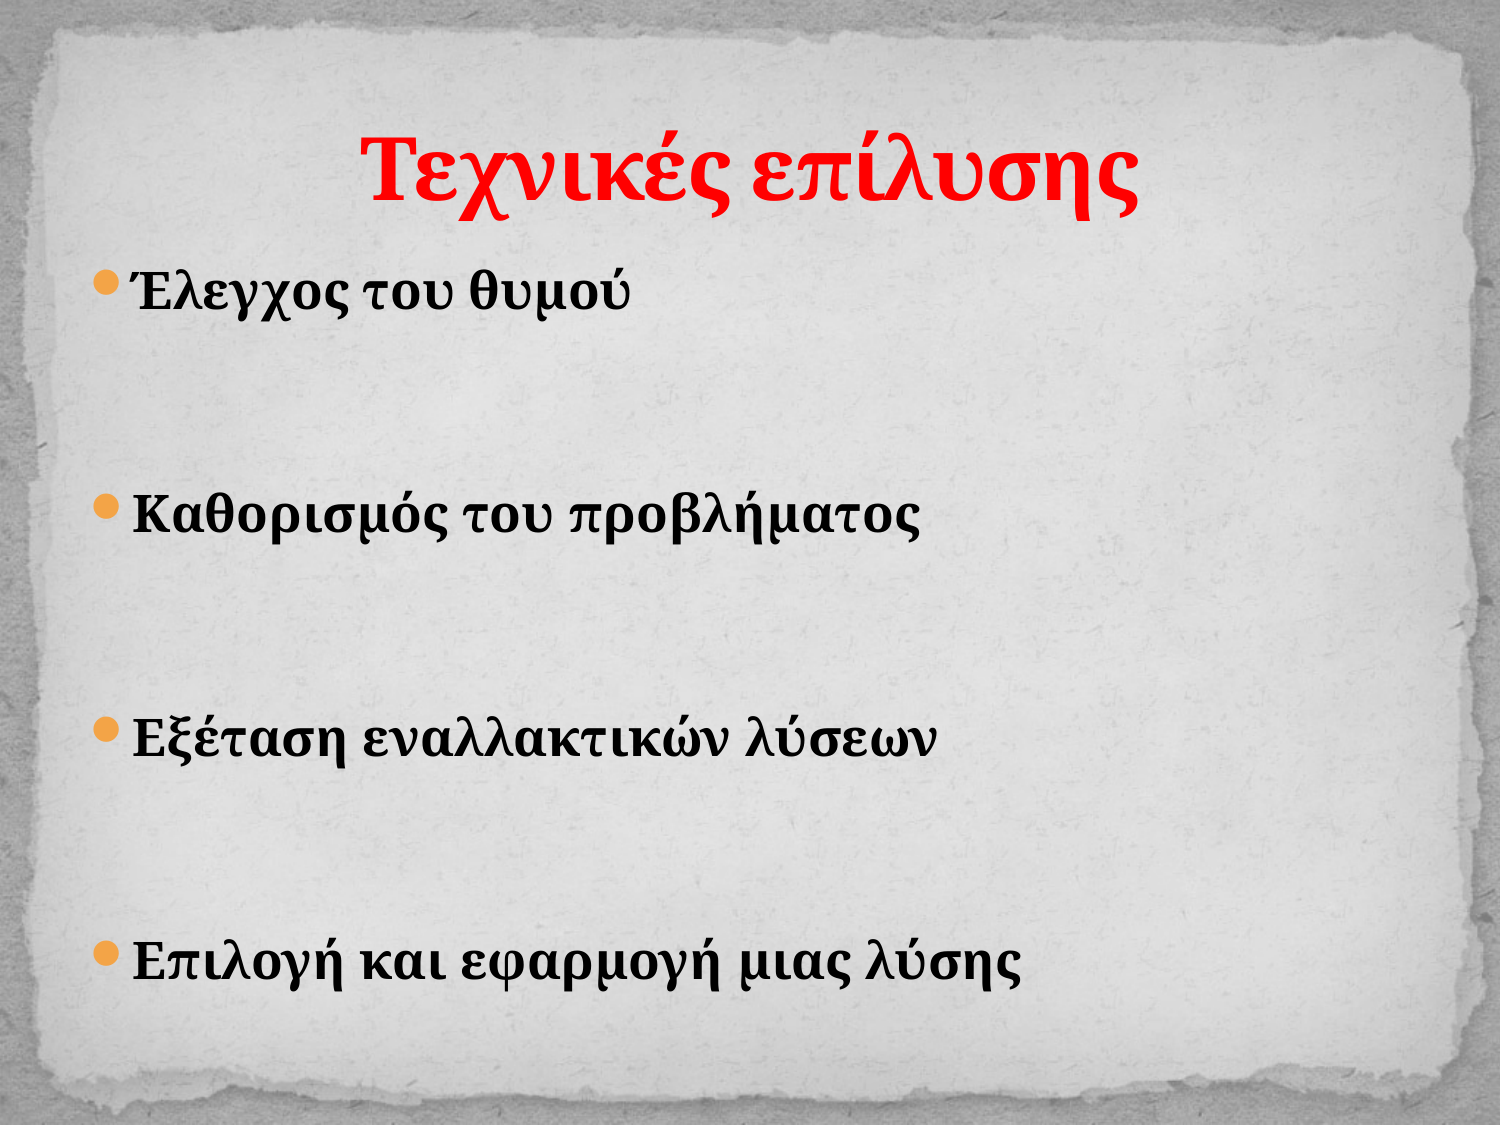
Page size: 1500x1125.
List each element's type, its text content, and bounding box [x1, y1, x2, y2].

list Έλεγχος του θυμού Καθορισμός του προβλήματος Εξέταση εναλλακτικών λύσεων Επιλογή και εφαρμογή μιας λύσης [75, 249, 1425, 1000]
title Τεχνικές επίλυσης [74, 24, 1425, 225]
